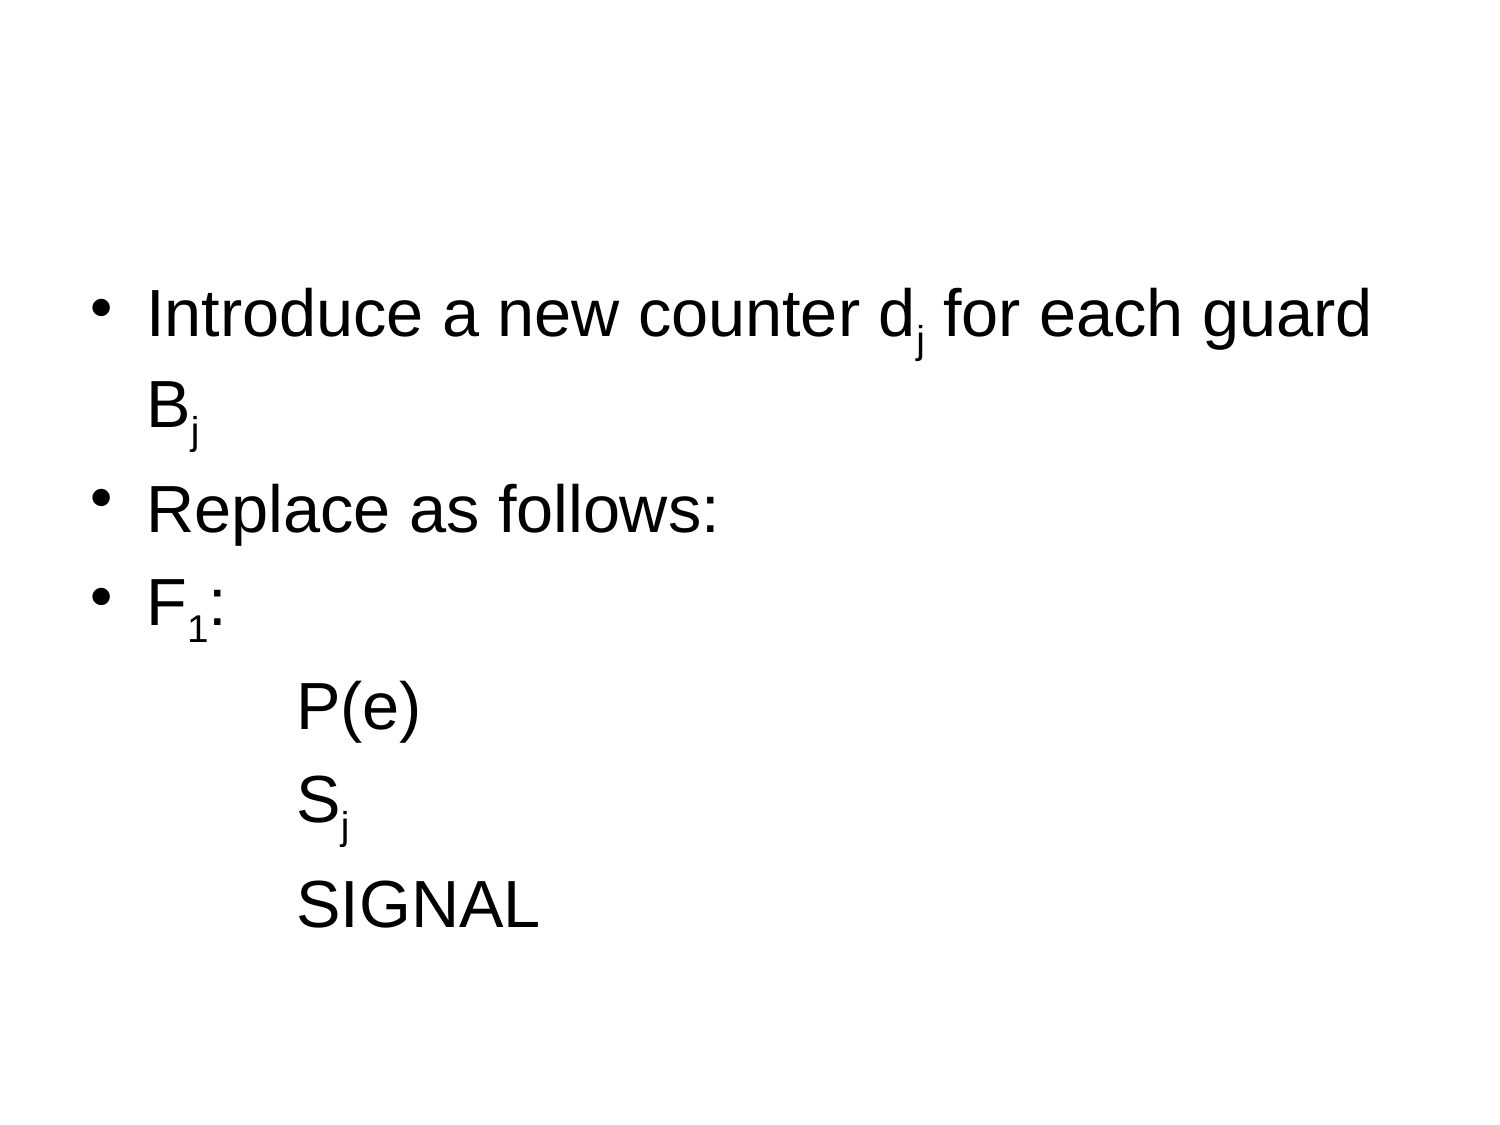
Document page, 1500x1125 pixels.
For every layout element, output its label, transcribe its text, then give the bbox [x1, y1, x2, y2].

list Introduce a new counter dj for each guard Bj Replace as follows: F1: P(e) Sj SIGNAL [75, 262, 1425, 1005]
